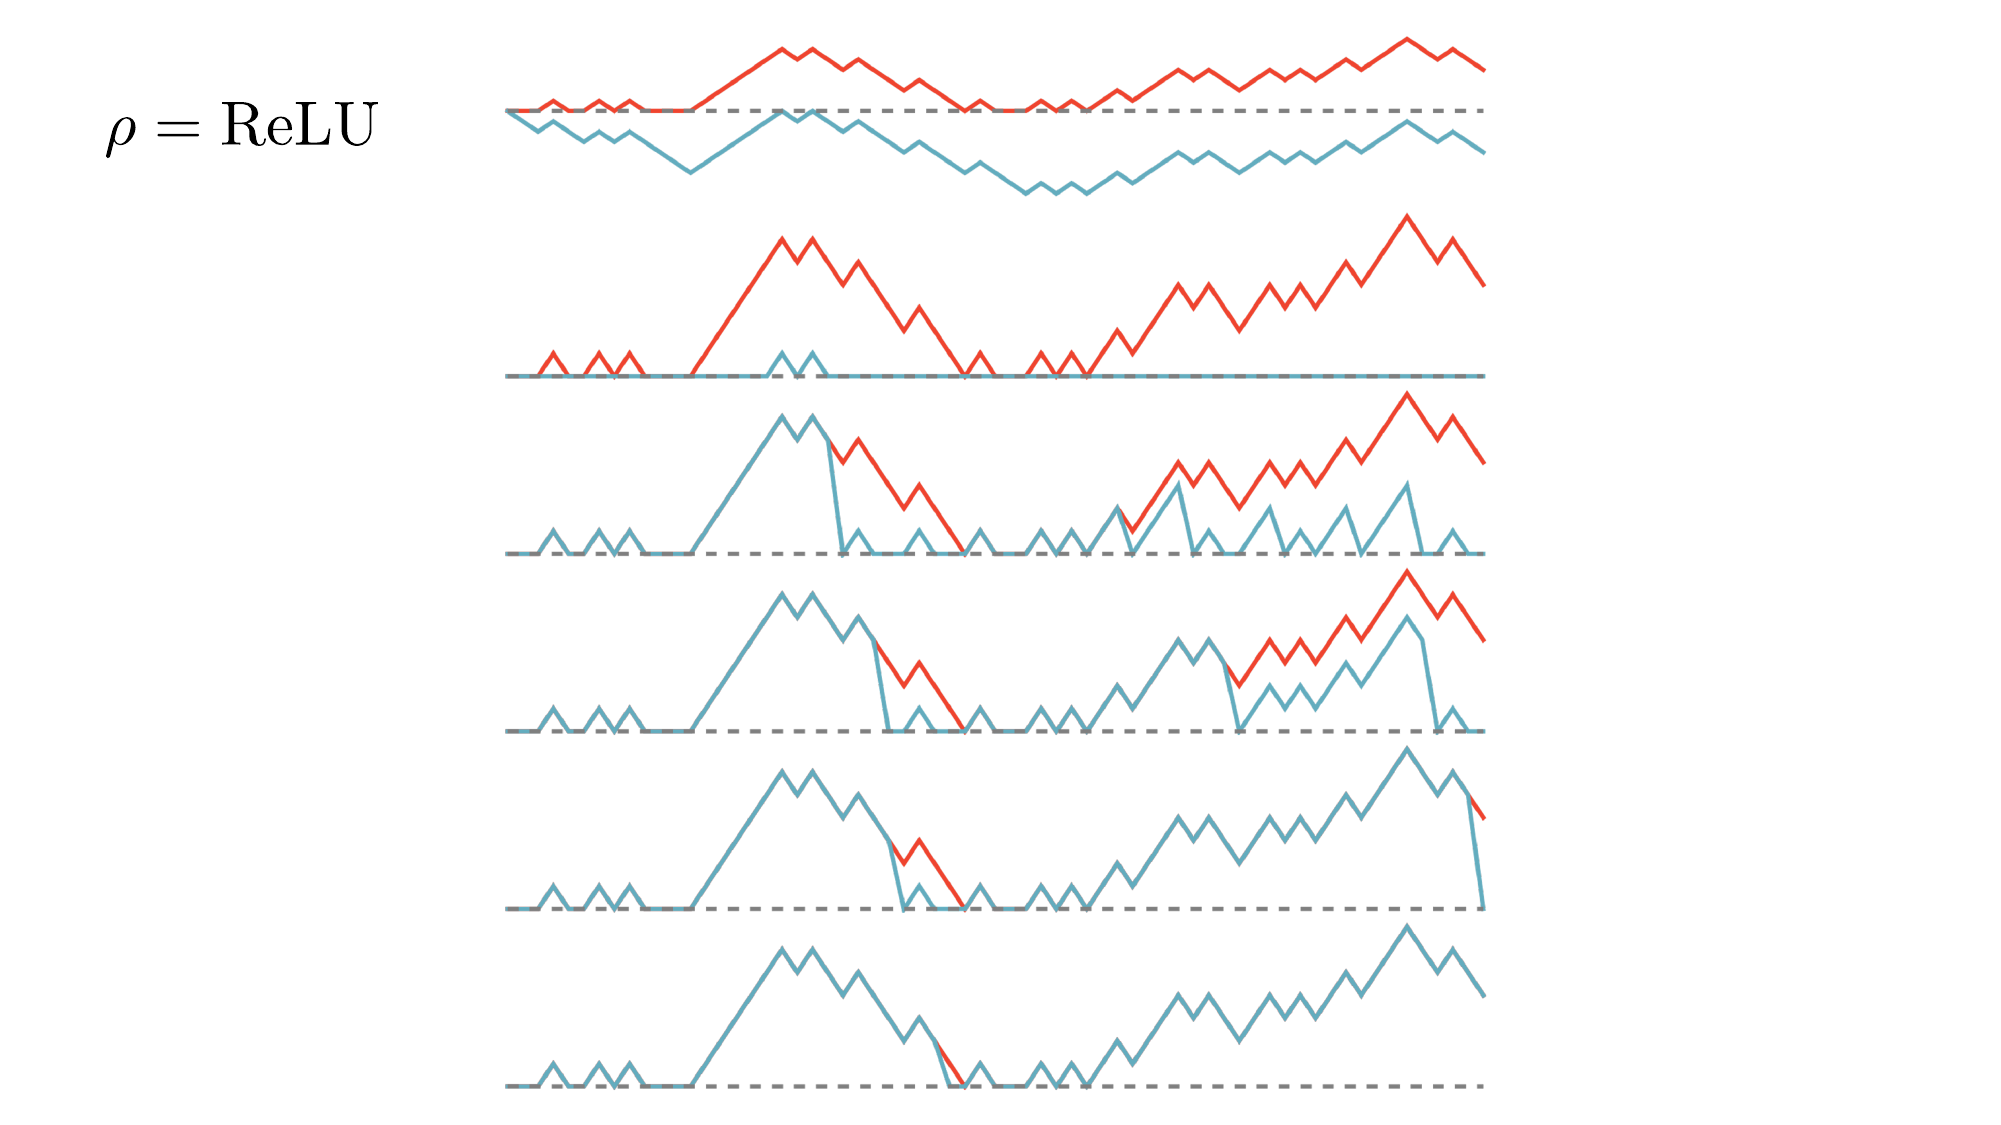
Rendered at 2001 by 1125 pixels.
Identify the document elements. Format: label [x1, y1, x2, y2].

picture [500, 32, 1492, 1093]
text_box [105, 101, 379, 159]
